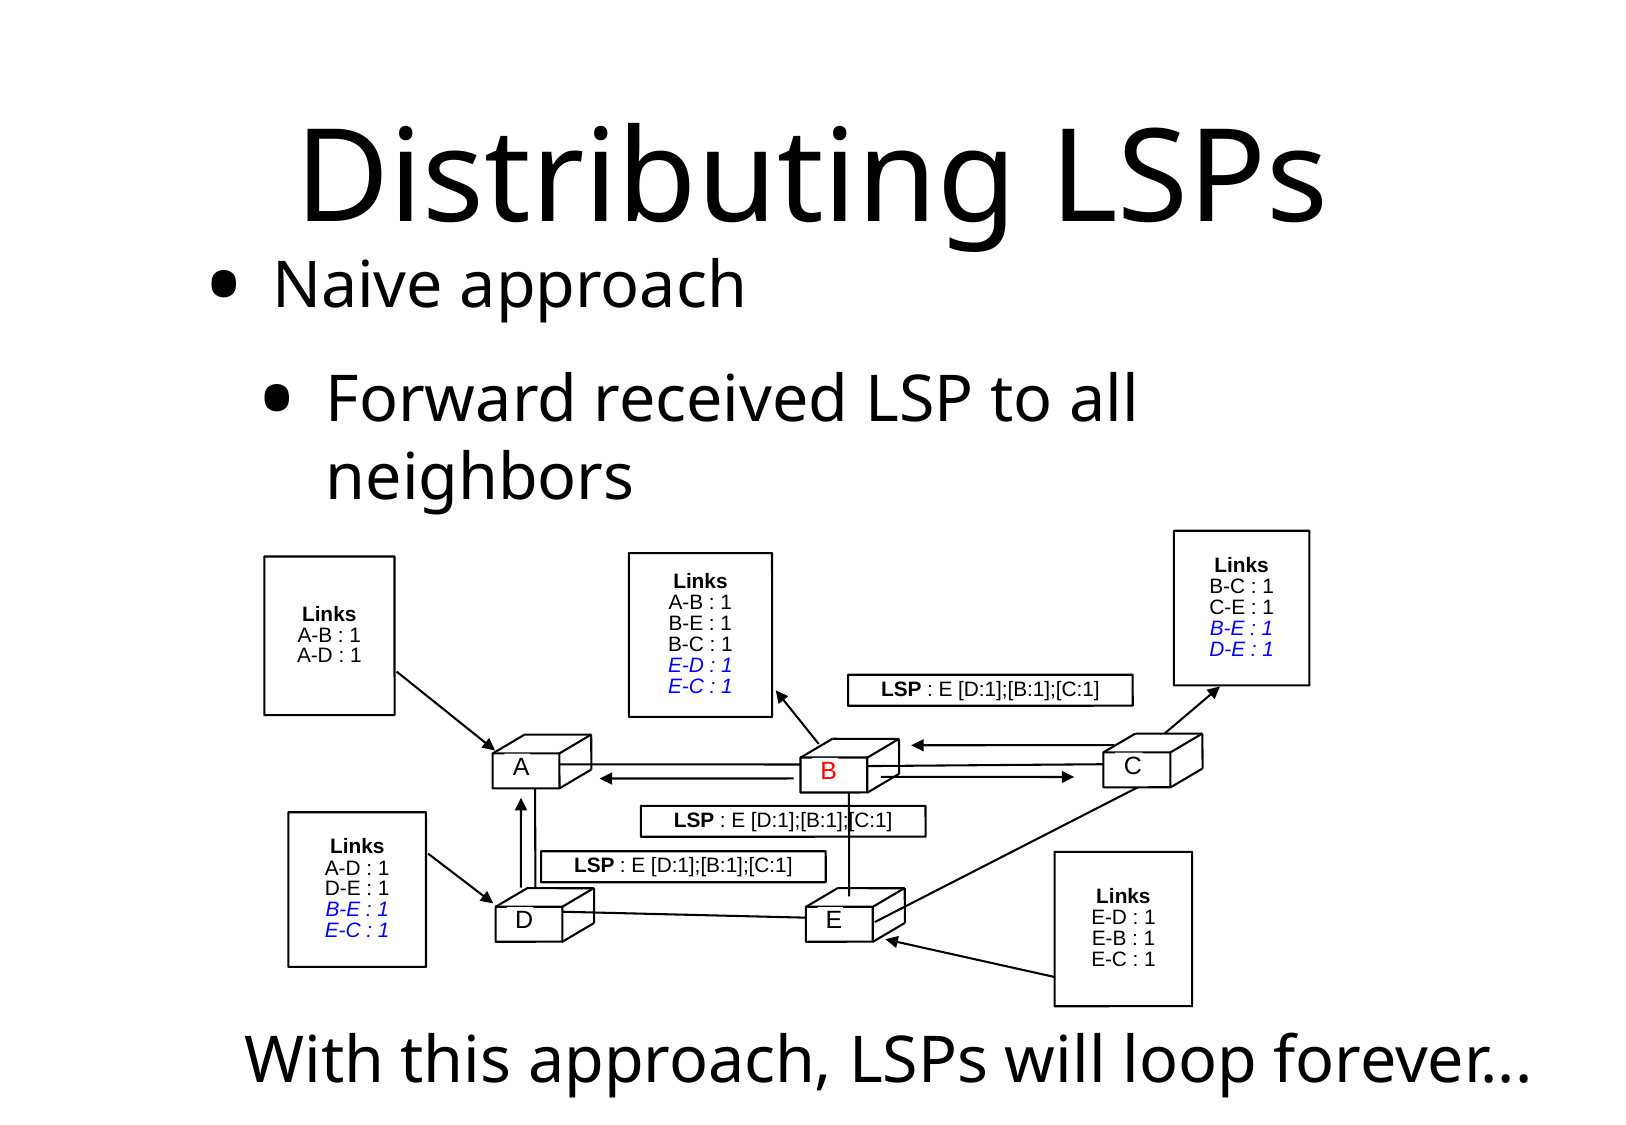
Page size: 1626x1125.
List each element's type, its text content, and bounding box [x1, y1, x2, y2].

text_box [495, 887, 595, 943]
text_box With this approach, LSPs will loop forever... [229, 1010, 1548, 1103]
text_box [399, 673, 487, 749]
text_box [777, 690, 814, 737]
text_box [805, 887, 906, 943]
text_box [1167, 693, 1218, 731]
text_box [800, 738, 900, 775]
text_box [628, 552, 773, 718]
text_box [1173, 530, 1310, 686]
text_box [492, 734, 592, 789]
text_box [599, 776, 1075, 837]
list Naive approach Forward received LSP to all neighbors [158, 319, 1467, 979]
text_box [264, 556, 395, 716]
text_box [1103, 733, 1203, 788]
title Distributing LSPs [158, 29, 1467, 311]
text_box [847, 674, 1133, 746]
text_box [288, 811, 427, 968]
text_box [520, 797, 826, 888]
text_box [432, 856, 490, 903]
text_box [1054, 851, 1193, 1007]
